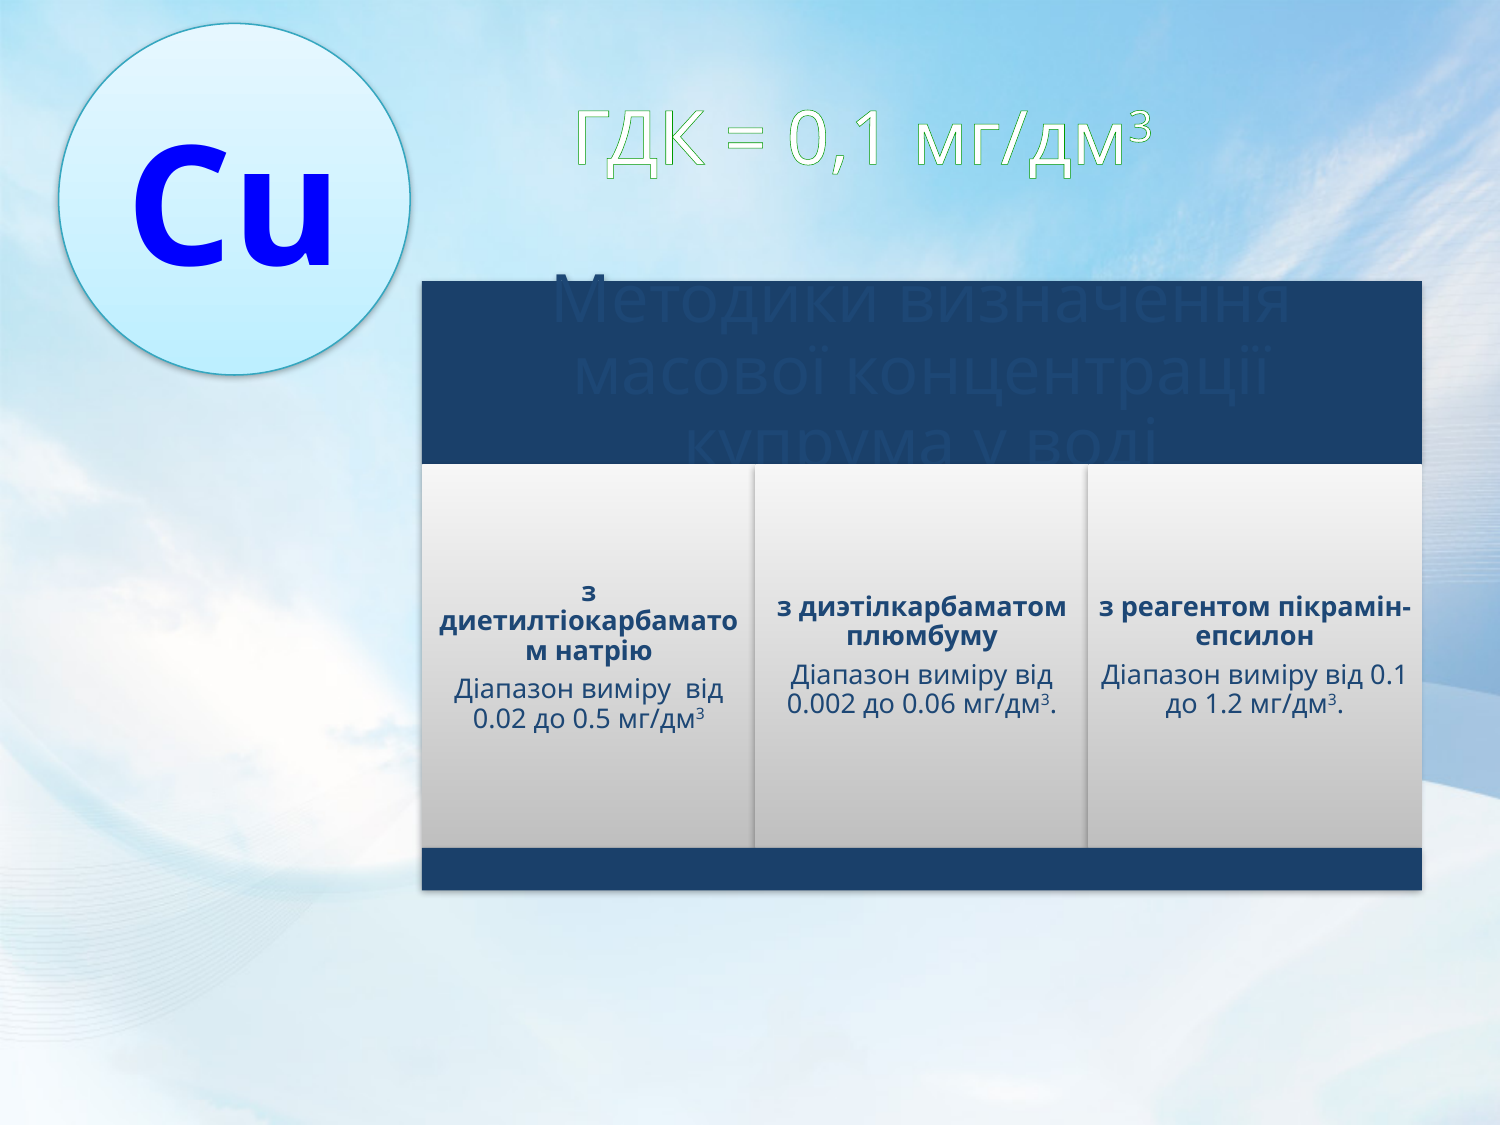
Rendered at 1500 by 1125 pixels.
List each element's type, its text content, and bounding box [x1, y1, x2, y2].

text_box Cu [57, 22, 411, 376]
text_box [421, 280, 1423, 891]
picture [0, 0, 1500, 1125]
text_box ГДК = 0,1 мг/дм3 [556, 81, 1168, 187]
